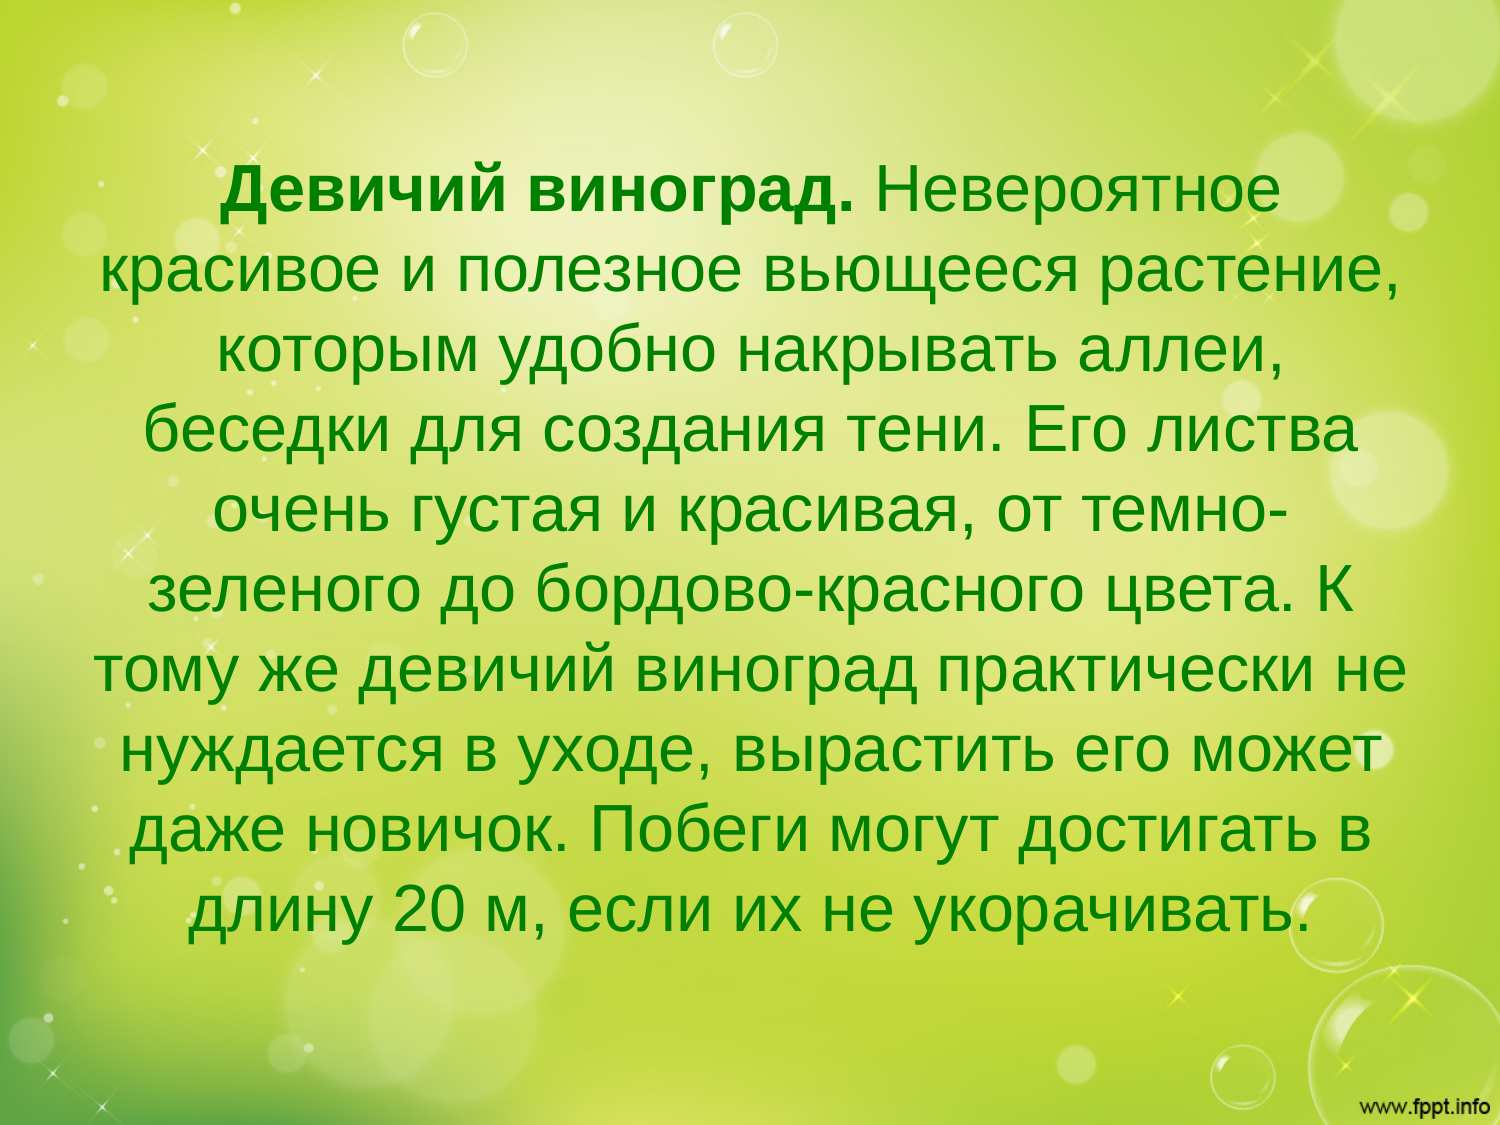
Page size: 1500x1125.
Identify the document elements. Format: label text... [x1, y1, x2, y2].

list Девичий виноград. Невероятное красивое и полезное вьющееся растение, которым удобно накрывать аллеи, беседки для создания тени. Его листва очень густая и красивая, от темно-зеленого до бордово-красного цвета. К тому же девичий виноград практически не нуждается в уходе, вырастить его может даже новичок. Побеги могут достигать в длину 20 м, если их не укорачивать. [76, 137, 1427, 880]
picture [0, 0, 1500, 1125]
